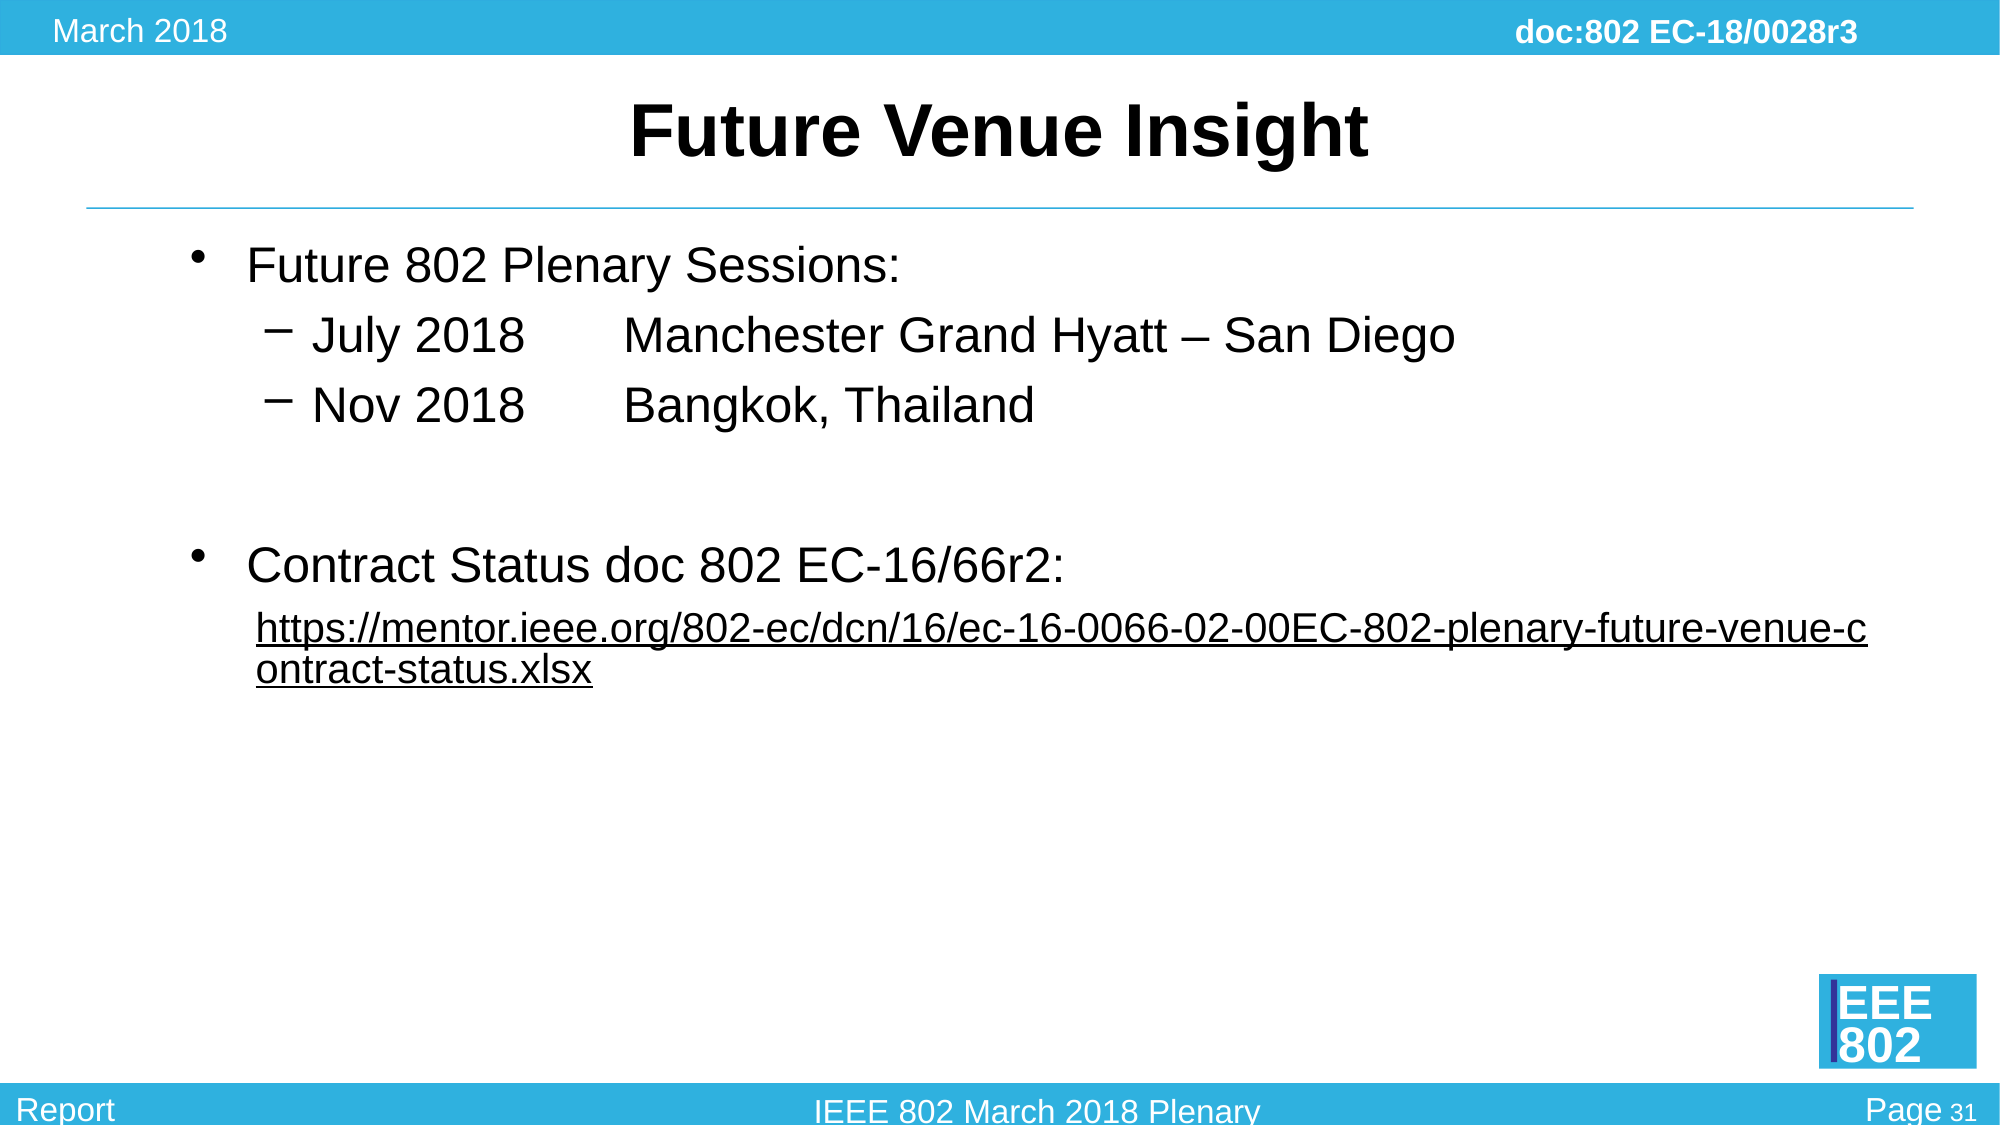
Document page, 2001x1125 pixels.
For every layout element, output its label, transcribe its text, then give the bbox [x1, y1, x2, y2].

list Future 802 Plenary Sessions: July 2018 Manchester Grand Hyatt – San Diego Nov 2018 Bangkok, Thailand Contract Status doc 802 EC-16/66r2: https://mentor.ieee.org/802-ec/dcn/16/ec-16-0066-02-00EC-802-plenary-future-venue-contract-status.xlsx [174, 224, 1888, 1013]
title Future Venue Insight [324, 66, 1675, 188]
